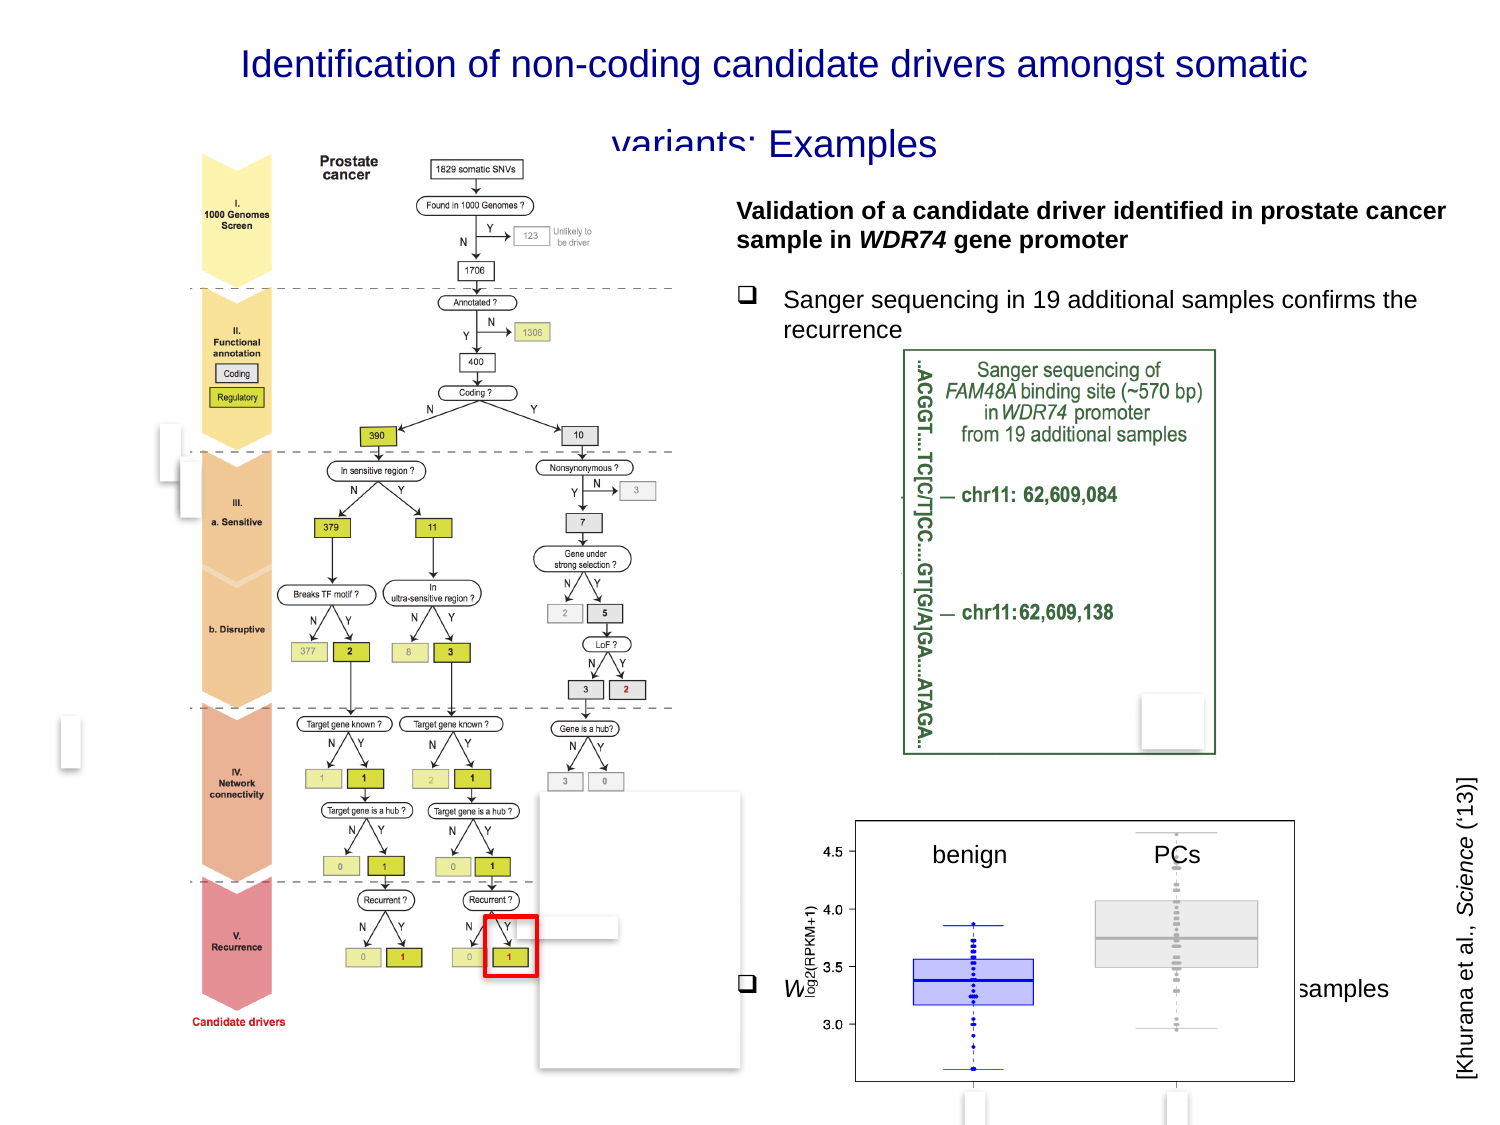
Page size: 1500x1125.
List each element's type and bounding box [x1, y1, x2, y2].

text_box [60, 23, 1500, 1125]
